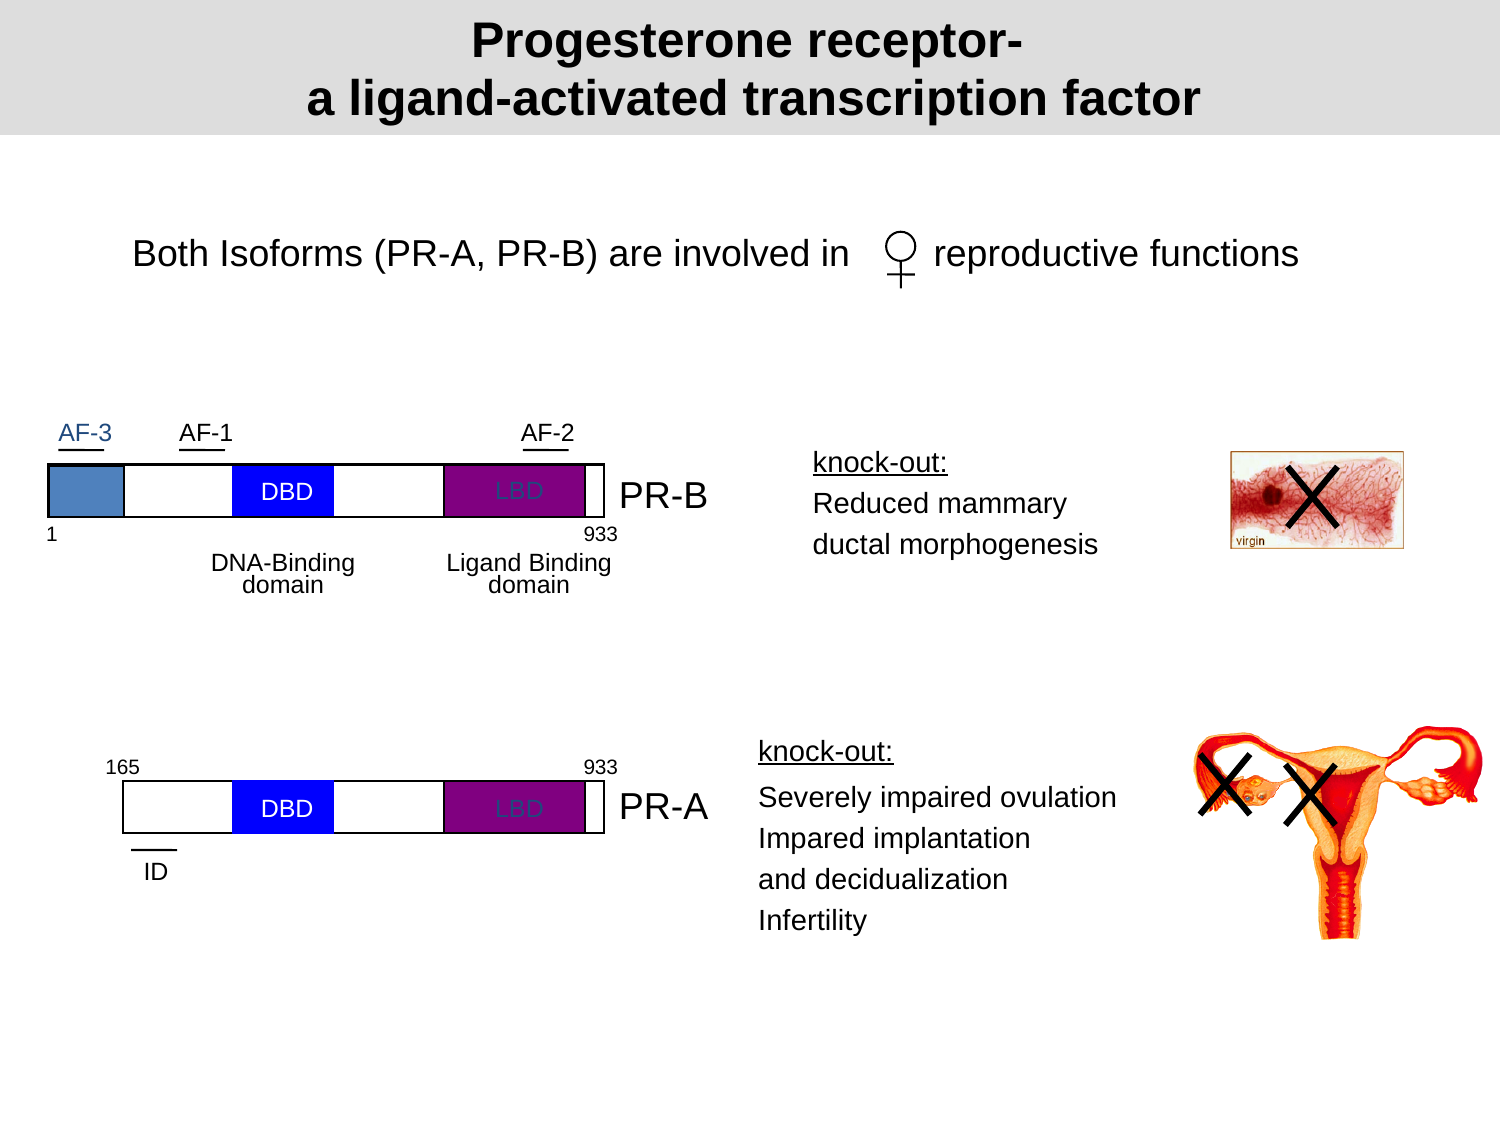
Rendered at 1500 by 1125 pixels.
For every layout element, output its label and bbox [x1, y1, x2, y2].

text_box [785, 902, 1485, 988]
text_box [0, 0, 1500, 894]
